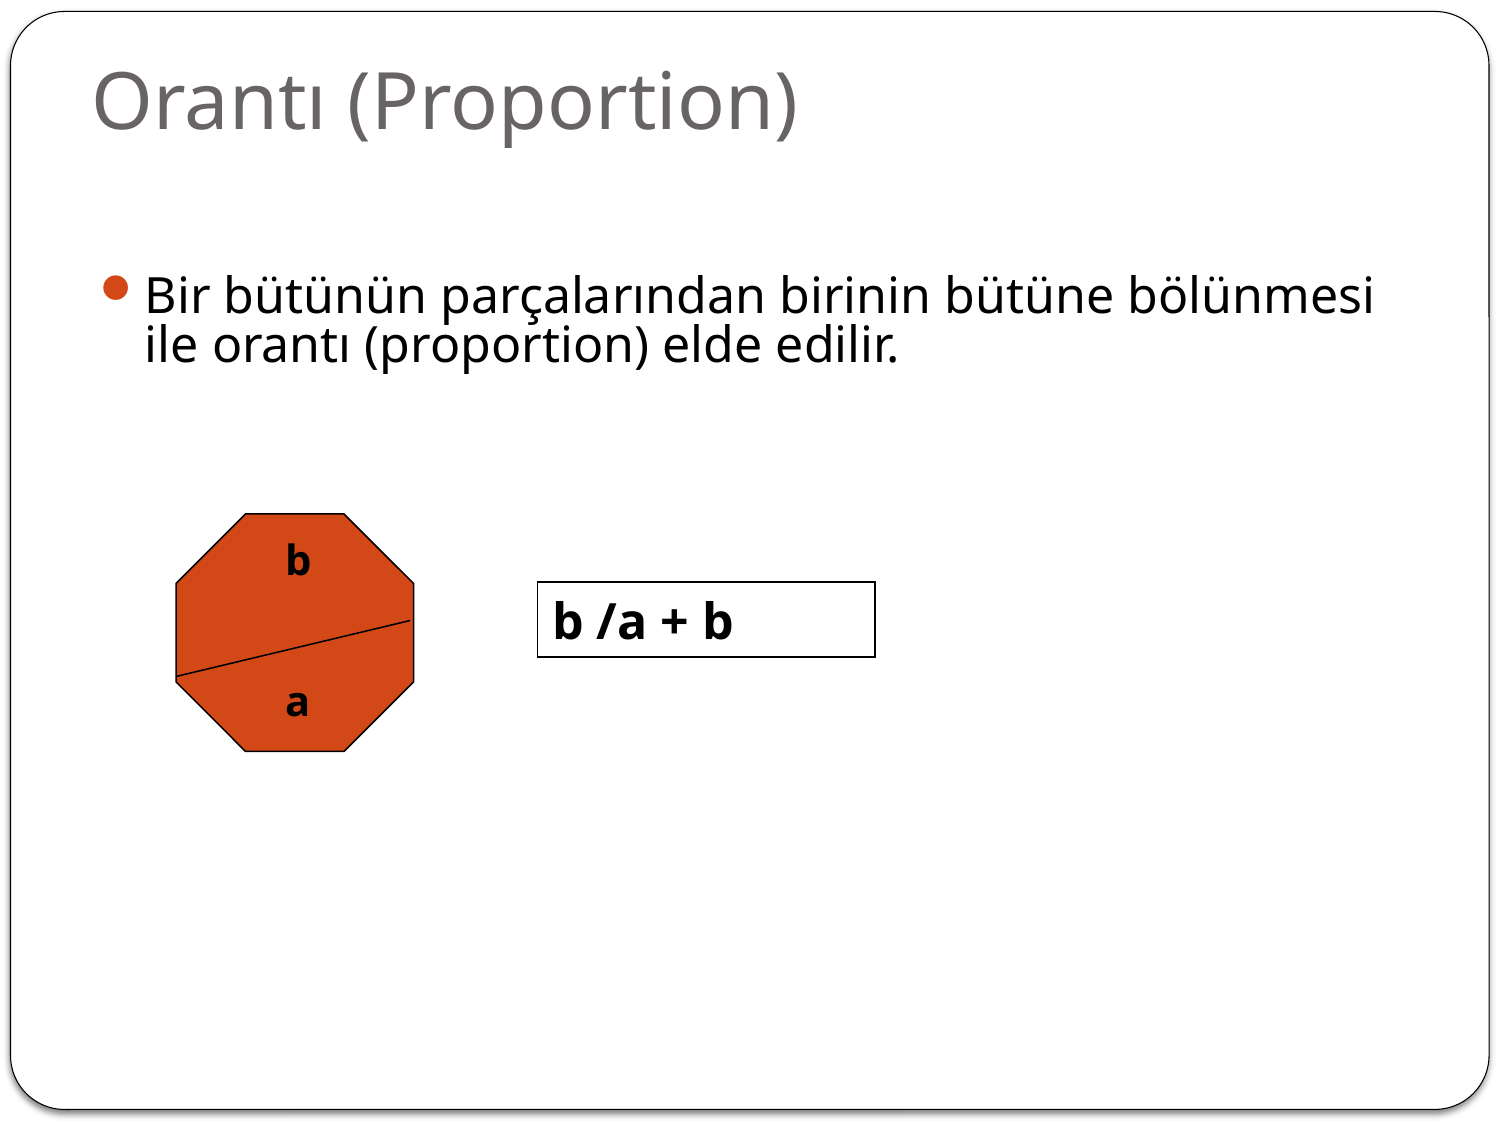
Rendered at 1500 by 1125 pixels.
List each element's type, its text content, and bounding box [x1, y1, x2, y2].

text_box b [270, 526, 346, 591]
text_box Orantı (Proportion) [76, 42, 1427, 135]
text_box Bir bütünün parçalarından birinin bütüne bölünmesi ile orantı (proportion) elde edilir. [85, 196, 1435, 1047]
text_box [176, 513, 414, 752]
text_box b /a + b [537, 582, 875, 657]
text_box a [270, 667, 399, 733]
